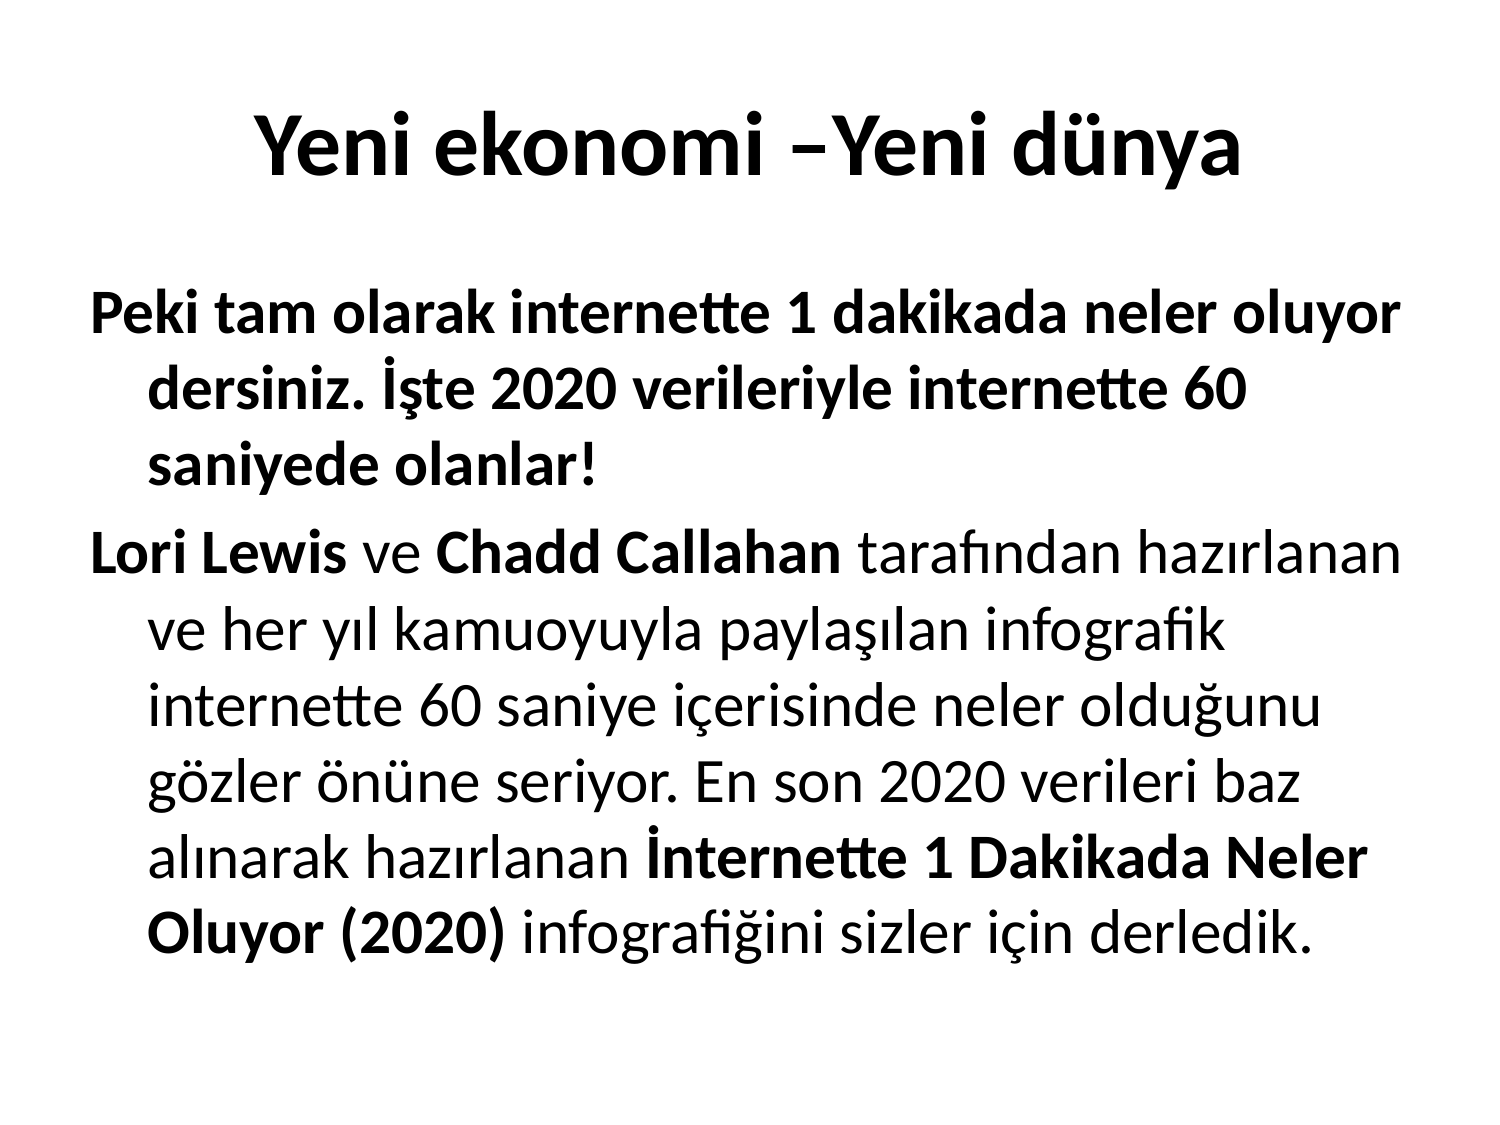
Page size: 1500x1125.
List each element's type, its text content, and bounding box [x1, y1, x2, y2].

list Peki tam olarak internette 1 dakikada neler oluyor dersiniz. İşte 2020 verileriyle internette 60 saniyede olanlar! Lori Lewis ve Chadd Callahan tarafından hazırlanan ve her yıl kamuoyuyla paylaşılan infografik internette 60 saniye içerisinde neler olduğunu gözler önüne seriyor. En son 2020 verileri baz alınarak hazırlanan İnternette 1 Dakikada Neler Oluyor (2020) infografiğini sizler için derledik. [75, 262, 1425, 1005]
title Yeni ekonomi –Yeni dünya [75, 45, 1425, 233]
